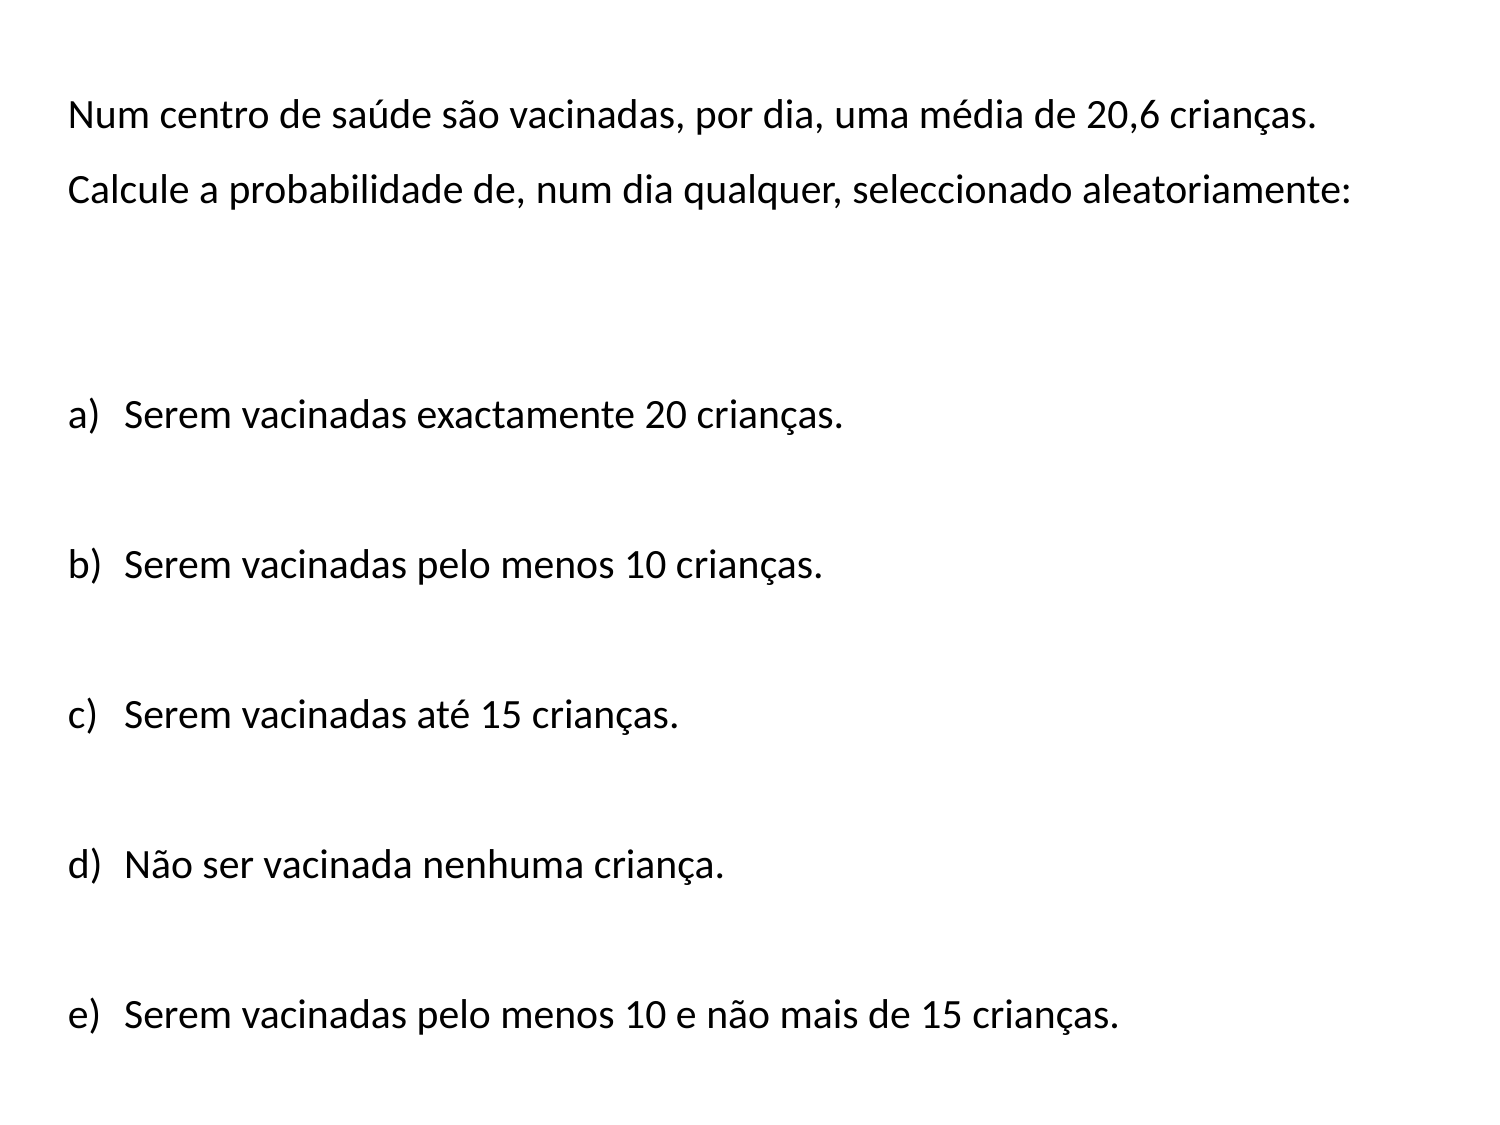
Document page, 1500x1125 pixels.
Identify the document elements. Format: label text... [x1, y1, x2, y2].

text_box Num centro de saúde são vacinadas, por dia, uma média de 20,6 crianças. Calcule a probabilidade de, num dia qualquer, seleccionado aleatoriamente: Serem vacinadas exactamente 20 crianças. Serem vacinadas pelo menos 10 crianças. Serem vacinadas até 15 crianças. Não ser vacinada nenhuma criança. Serem vacinadas pelo menos 10 e não mais de 15 crianças. [53, 54, 1447, 1045]
